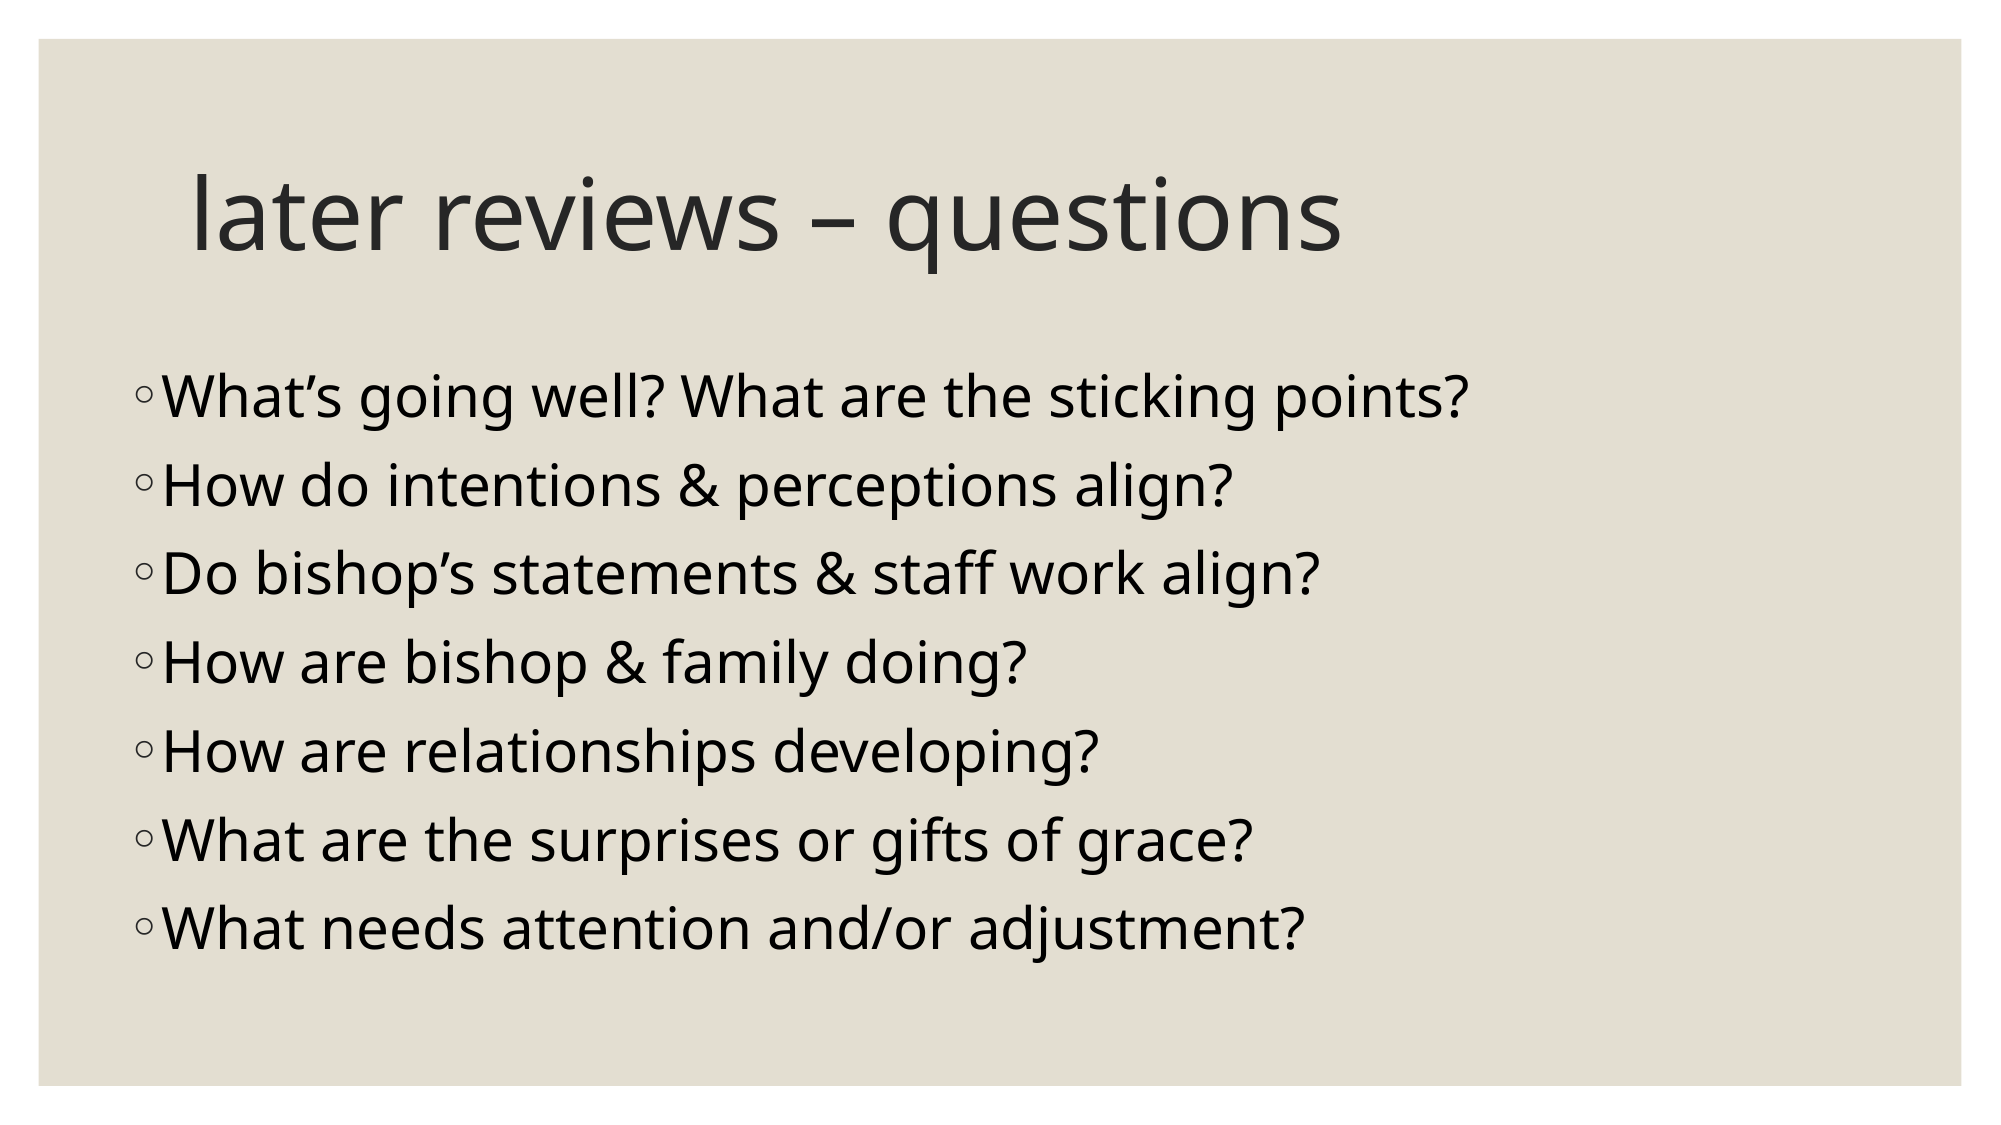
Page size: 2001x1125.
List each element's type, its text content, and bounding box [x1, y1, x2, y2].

title later reviews – questions [174, 105, 1825, 331]
list What’s going well? What are the sticking points? How do intentions & perceptions align? Do bishop’s statements & staff work align? How are bishop & family doing? How are relationships developing? What are the surprises or gifts of grace? What needs attention and/or adjustment? [112, 351, 1775, 990]
